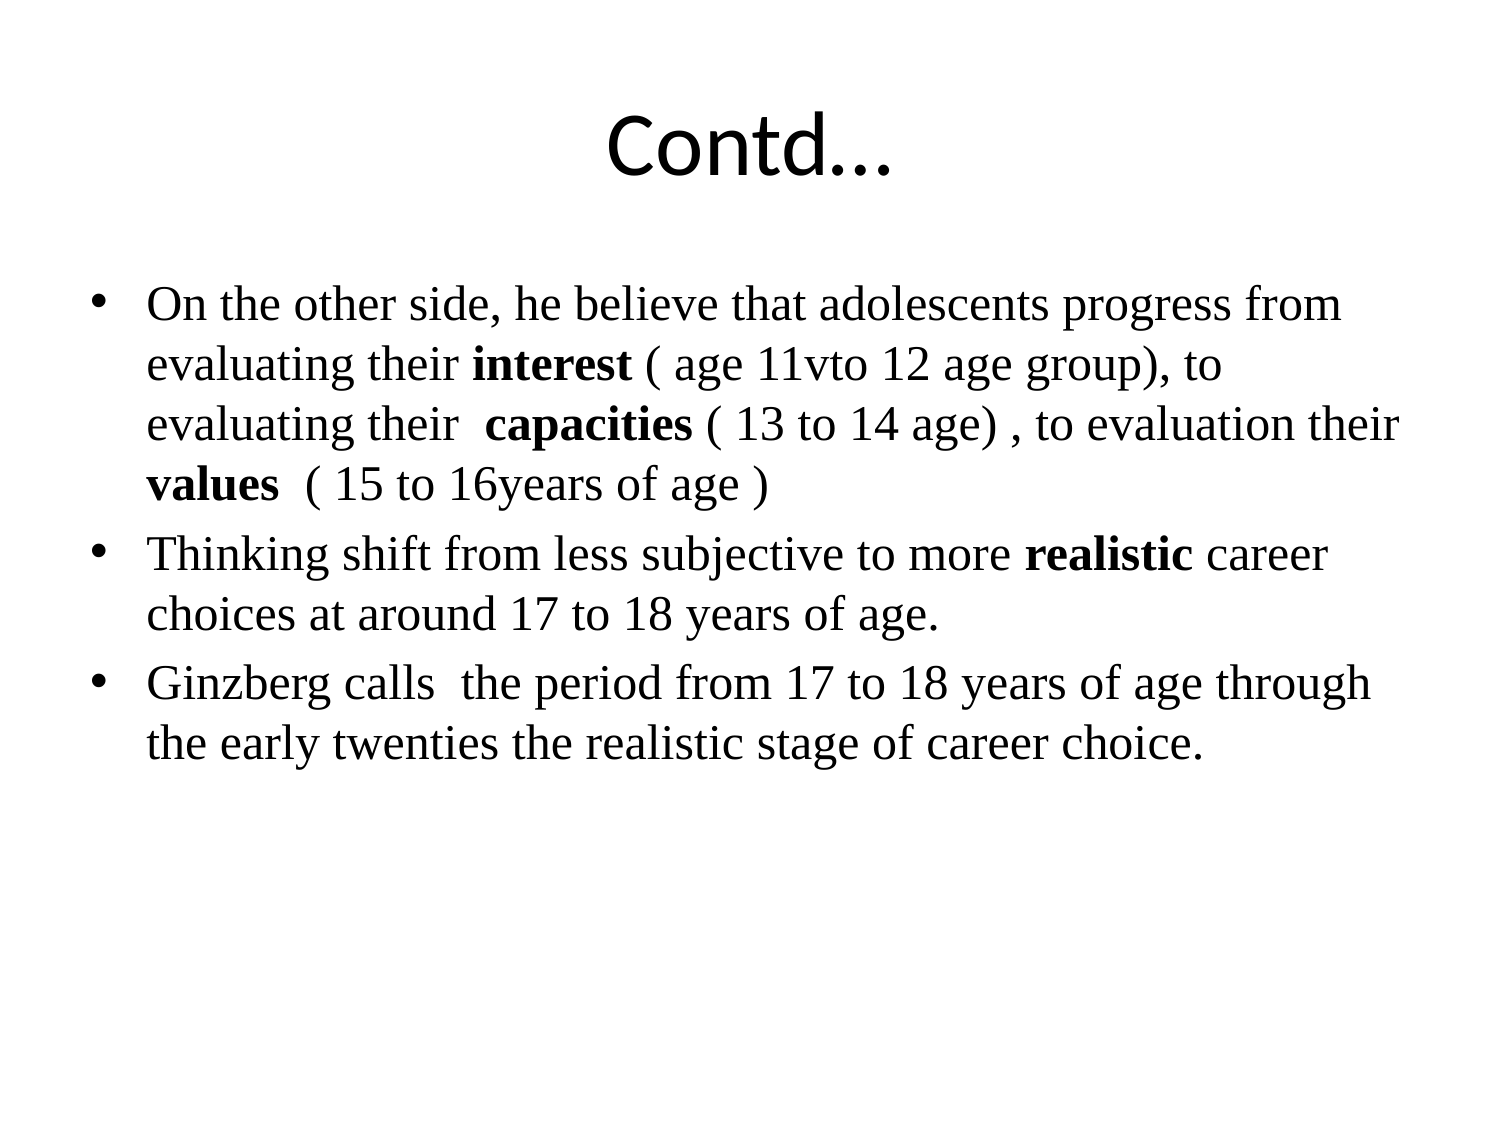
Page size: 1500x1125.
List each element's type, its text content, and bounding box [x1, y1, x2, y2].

title Contd… [75, 45, 1425, 233]
list On the other side, he believe that adolescents progress from evaluating their interest ( age 11vto 12 age group), to evaluating their capacities ( 13 to 14 age) , to evaluation their values ( 15 to 16years of age ) Thinking shift from less subjective to more realistic career choices at around 17 to 18 years of age. Ginzberg calls the period from 17 to 18 years of age through the early twenties the realistic stage of career choice. [75, 262, 1425, 1005]
